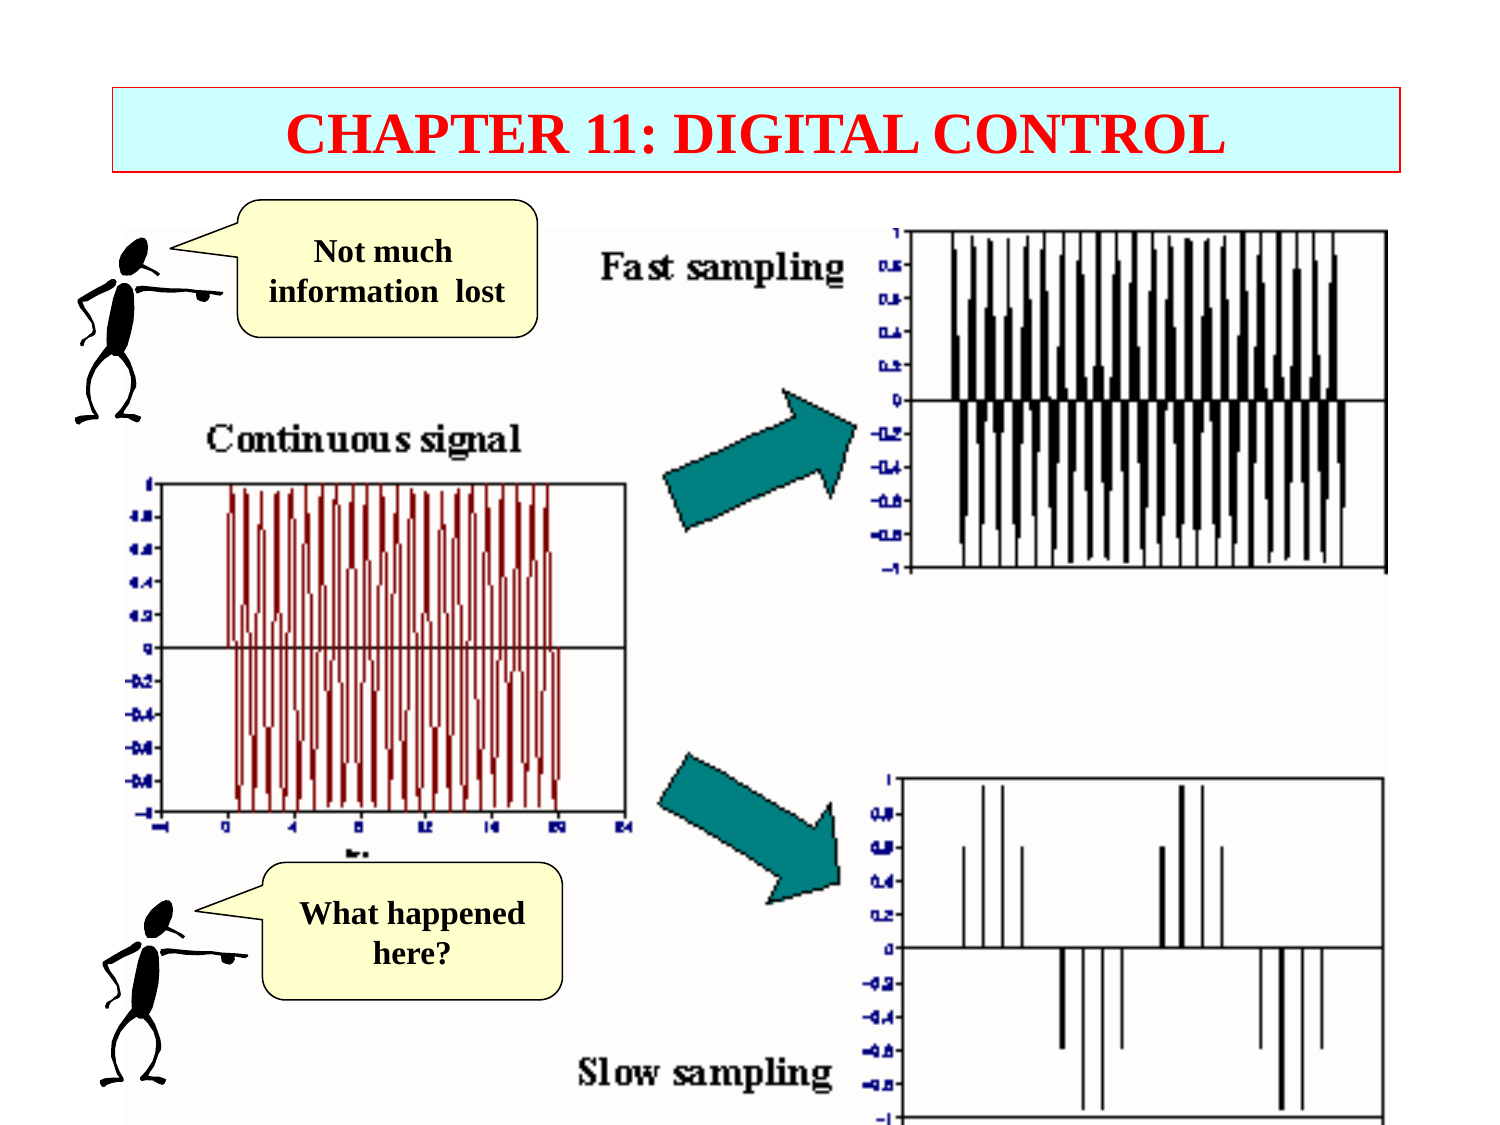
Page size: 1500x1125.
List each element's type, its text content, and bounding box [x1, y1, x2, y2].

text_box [74, 237, 222, 425]
picture [124, 228, 1388, 1125]
text_box Not much information lost [226, 199, 538, 227]
text_box CHAPTER 11: DIGITAL CONTROL [112, 87, 1400, 173]
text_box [99, 899, 247, 1088]
